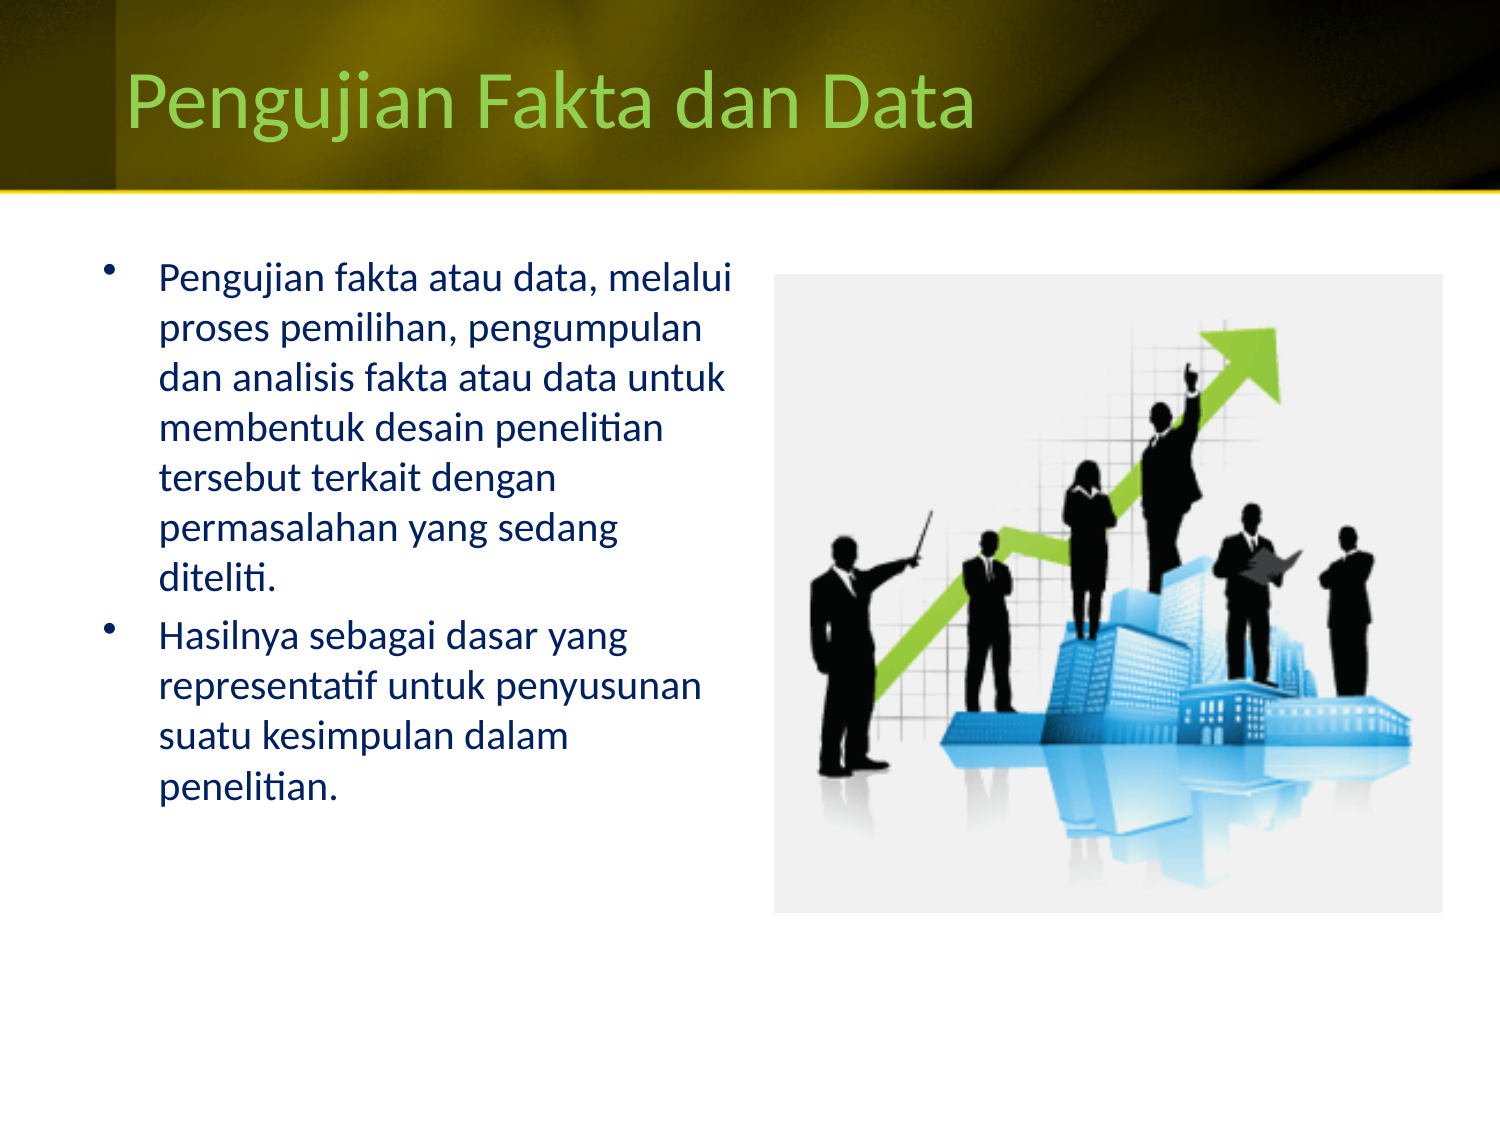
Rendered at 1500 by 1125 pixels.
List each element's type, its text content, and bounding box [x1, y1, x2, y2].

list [774, 274, 1443, 913]
list Pengujian fakta atau data, melalui proses pemilihan, pengumpulan dan analisis fakta atau data untuk membentuk desain penelitian tersebut terkait dengan permasalahan yang sedang diteliti. Hasilnya sebagai dasar yang representatif untuk penyusunan suatu kesimpulan dalam penelitian. [87, 241, 759, 976]
title Pengujian Fakta dan Data [109, 29, 1386, 160]
picture [0, 0, 1500, 1125]
